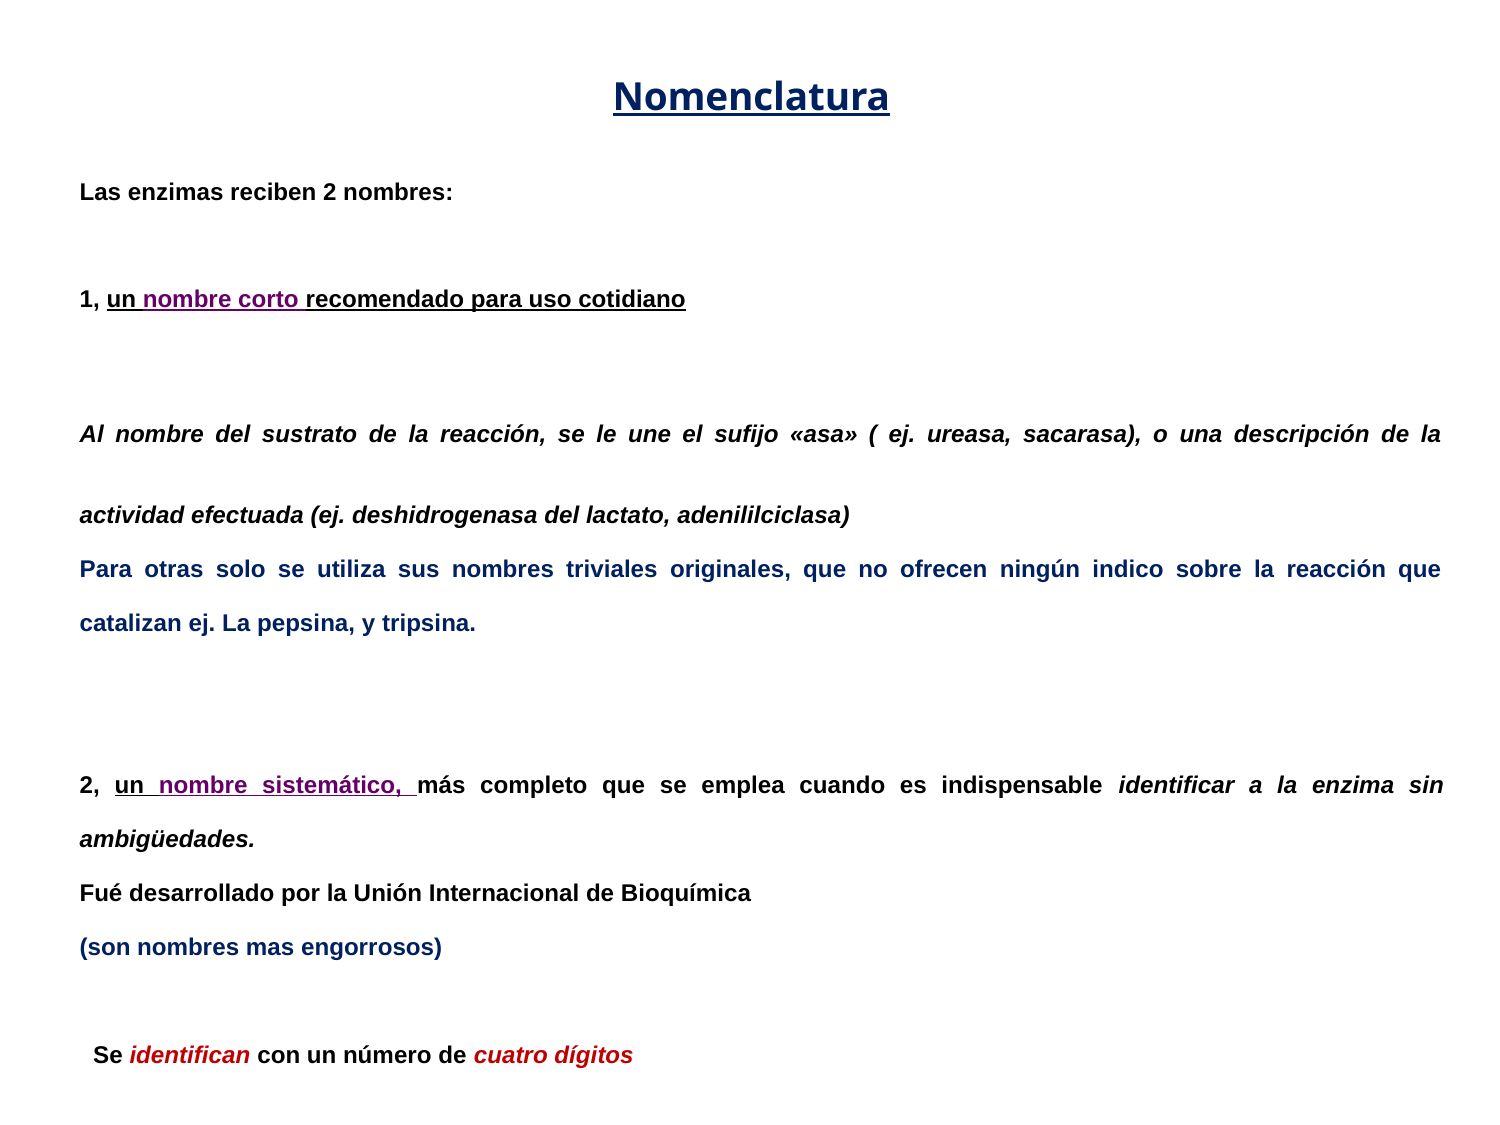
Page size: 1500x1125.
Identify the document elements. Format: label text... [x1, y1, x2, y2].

text_box Las enzimas reciben 2 nombres: 1, un nombre corto recomendado para uso cotidiano Al nombre del sustrato de la reacción, se le une el sufijo «asa» ( ej. ureasa, sacarasa), o una descripción de la actividad efectuada (ej. deshidrogenasa del lactato, adenililciclasa) Para otras solo se utiliza sus nombres triviales originales, que no ofrecen ningún indico sobre la reacción que catalizan ej. La pepsina, y tripsina. 2, un nombre sistemático, más completo que se emplea cuando es indispensable identificar a la enzima sin ambigüedades. Fué desarrollado por la Unión Internacional de Bioquímica (son nombres mas engorrosos) Se identifican con un número de cuatro dígitos [64, 143, 1459, 1076]
text_box Nomenclatura [597, 23, 906, 125]
